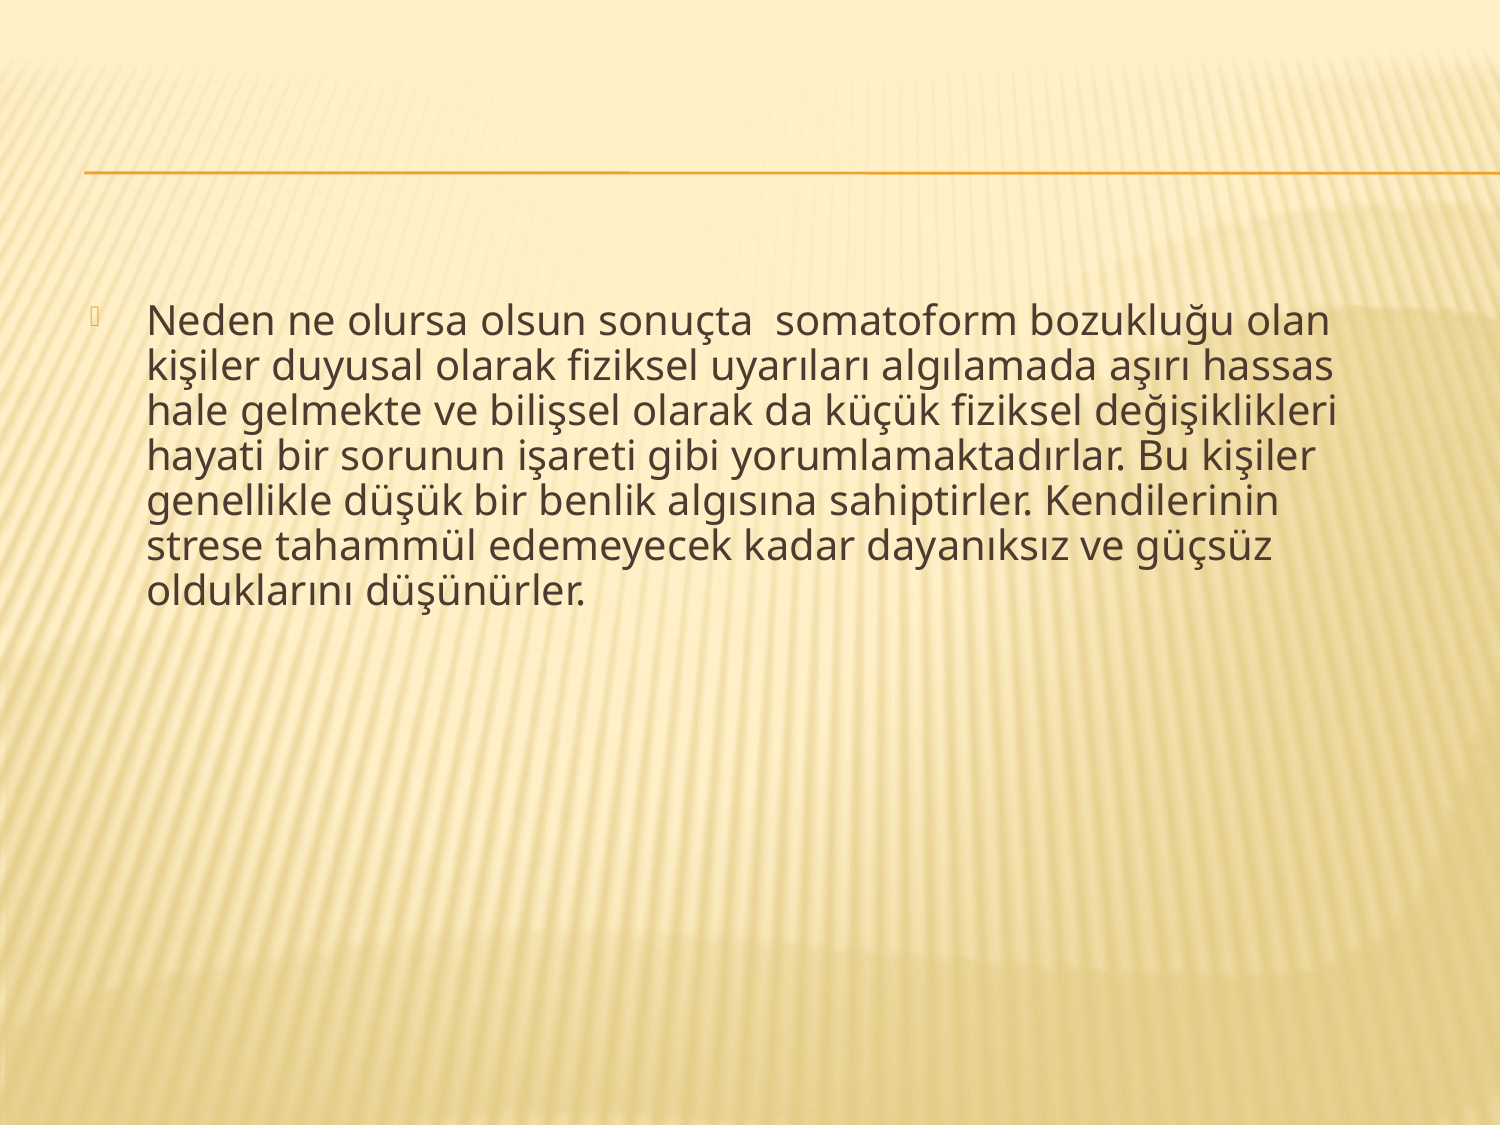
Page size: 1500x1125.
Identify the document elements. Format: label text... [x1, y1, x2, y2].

list Neden ne olursa olsun sonuçta somatoform bozukluğu olan kişiler duyusal olarak fiziksel uyarıları algılamada aşırı hassas hale gelmekte ve bilişsel olarak da küçük fiziksel değişiklikleri hayati bir sorunun işareti gibi yorumlamaktadırlar. Bu kişiler genellikle düşük bir benlik algısına sahiptirler. Kendilerinin strese tahammül edemeyecek kadar dayanıksız ve güçsüz olduklarını düşünürler. [75, 292, 1426, 1035]
